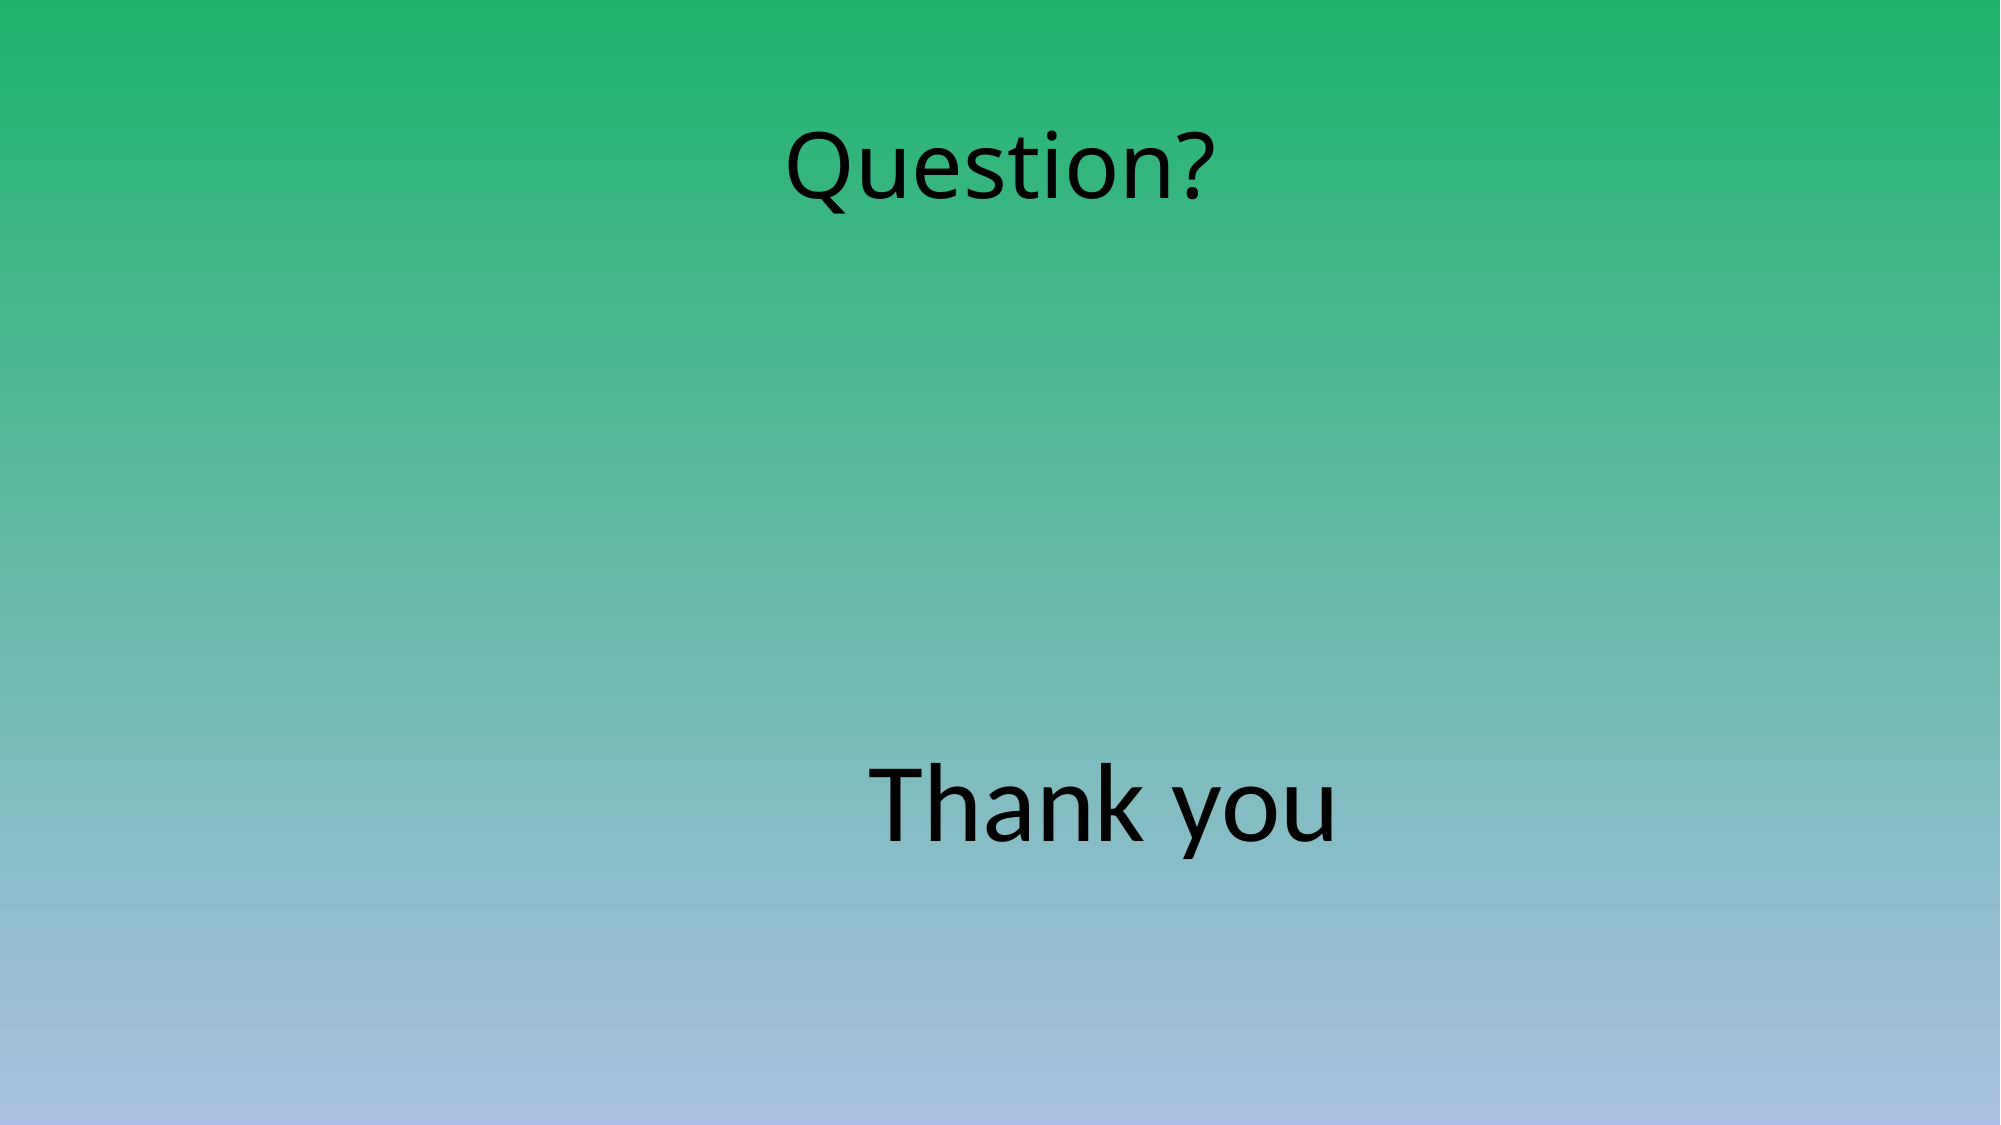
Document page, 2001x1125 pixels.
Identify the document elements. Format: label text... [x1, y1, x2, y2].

title Question? [137, 59, 1863, 278]
list Thank you [853, 737, 1863, 1014]
